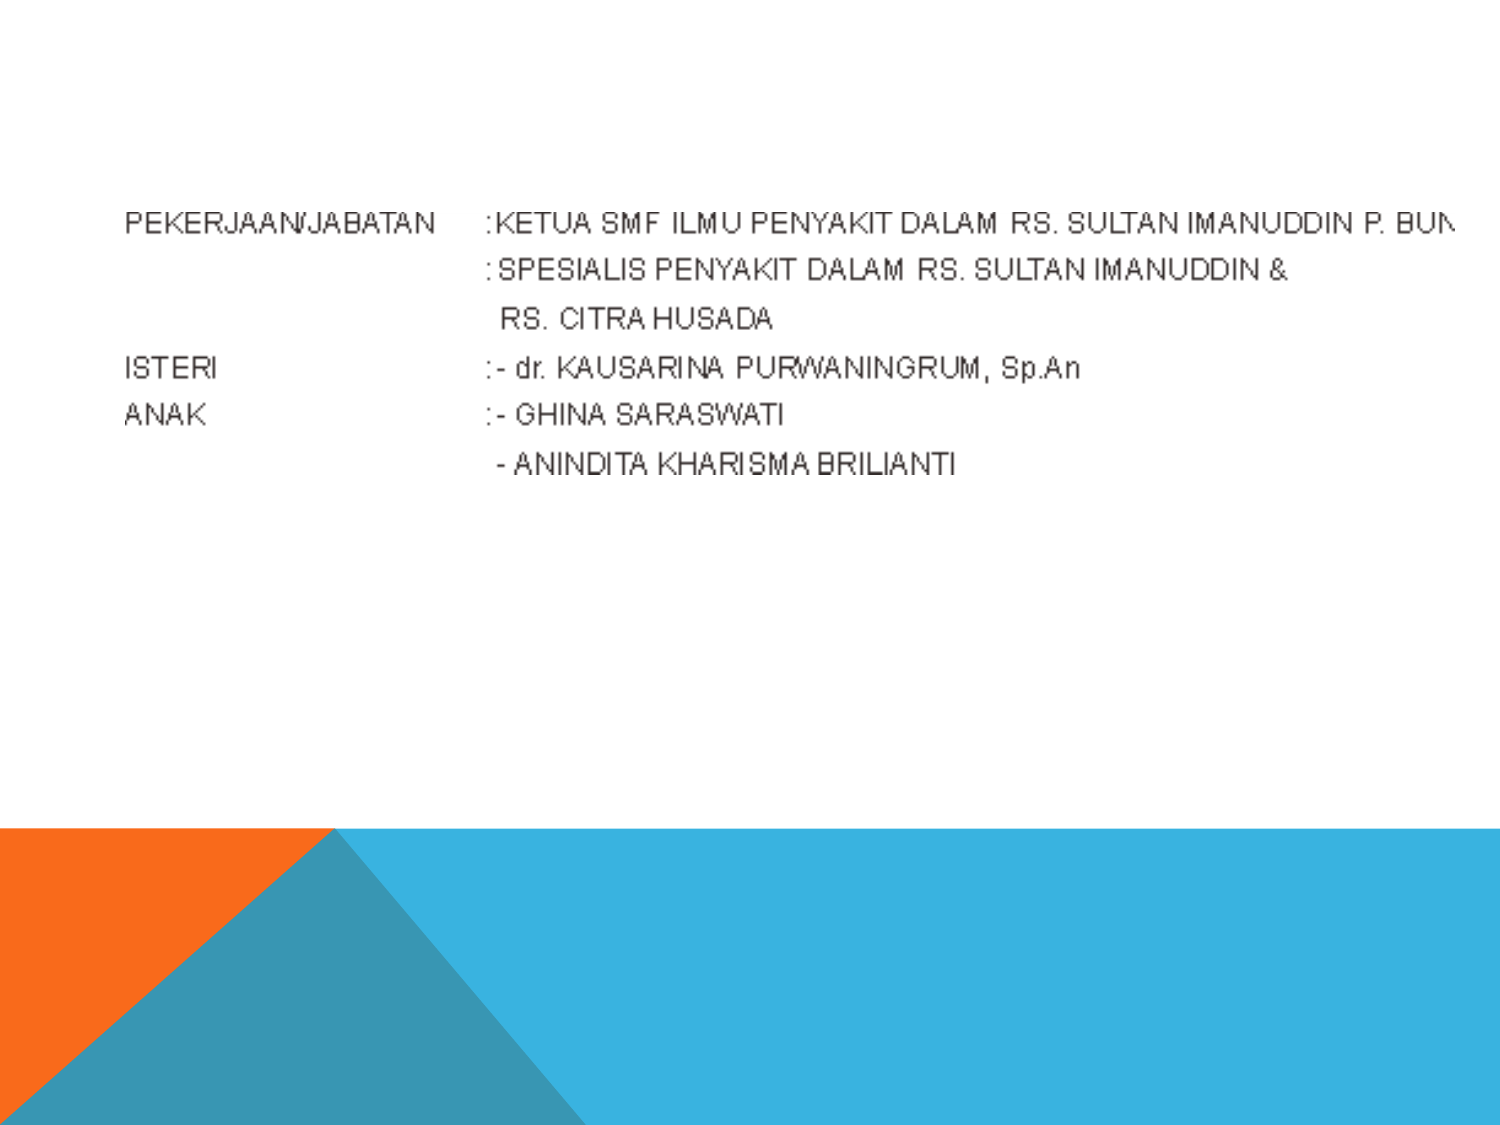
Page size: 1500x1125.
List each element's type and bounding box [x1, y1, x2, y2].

list [124, 212, 1455, 476]
